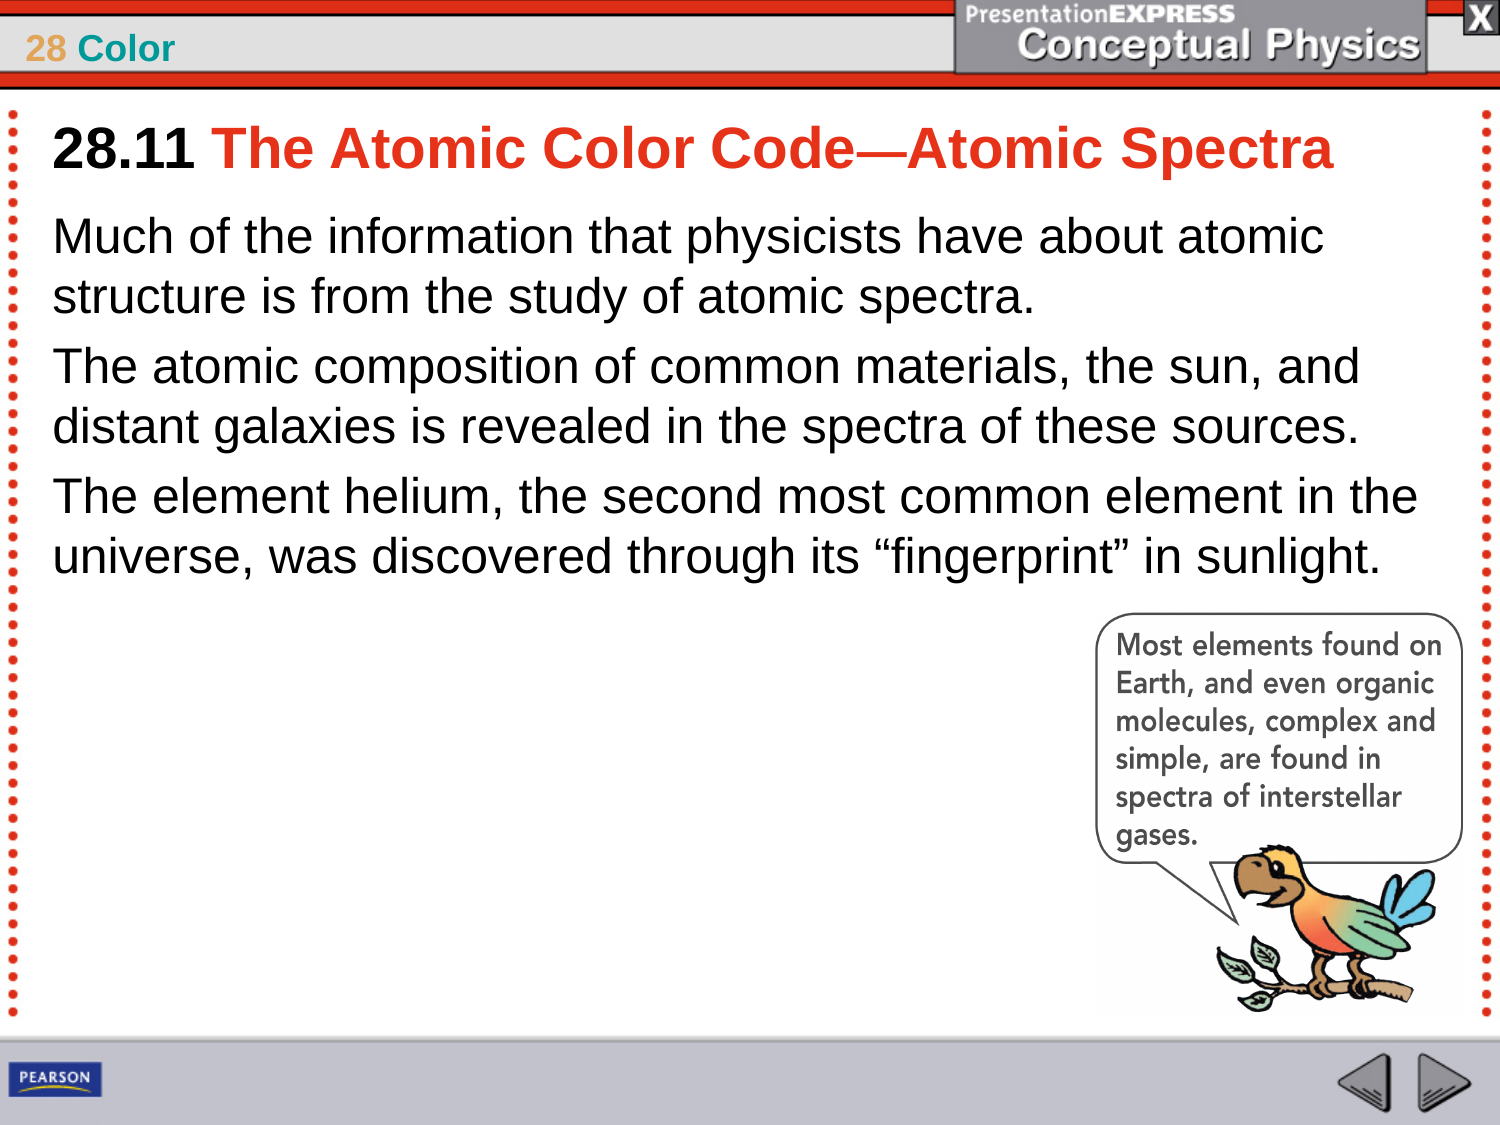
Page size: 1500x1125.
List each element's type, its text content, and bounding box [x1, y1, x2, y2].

text_box Much of the information that physicists have about atomic structure is from the study of atomic spectra. The atomic composition of common materials, the sun, and distant galaxies is revealed in the spectra of these sources. The element helium, the second most common element in the universe, was discovered through its “fingerprint” in sunlight. [37, 196, 1438, 595]
text_box 28.11 The Atomic Color Code—Atomic Spectra [37, 102, 1463, 188]
picture [0, 0, 1500, 1125]
